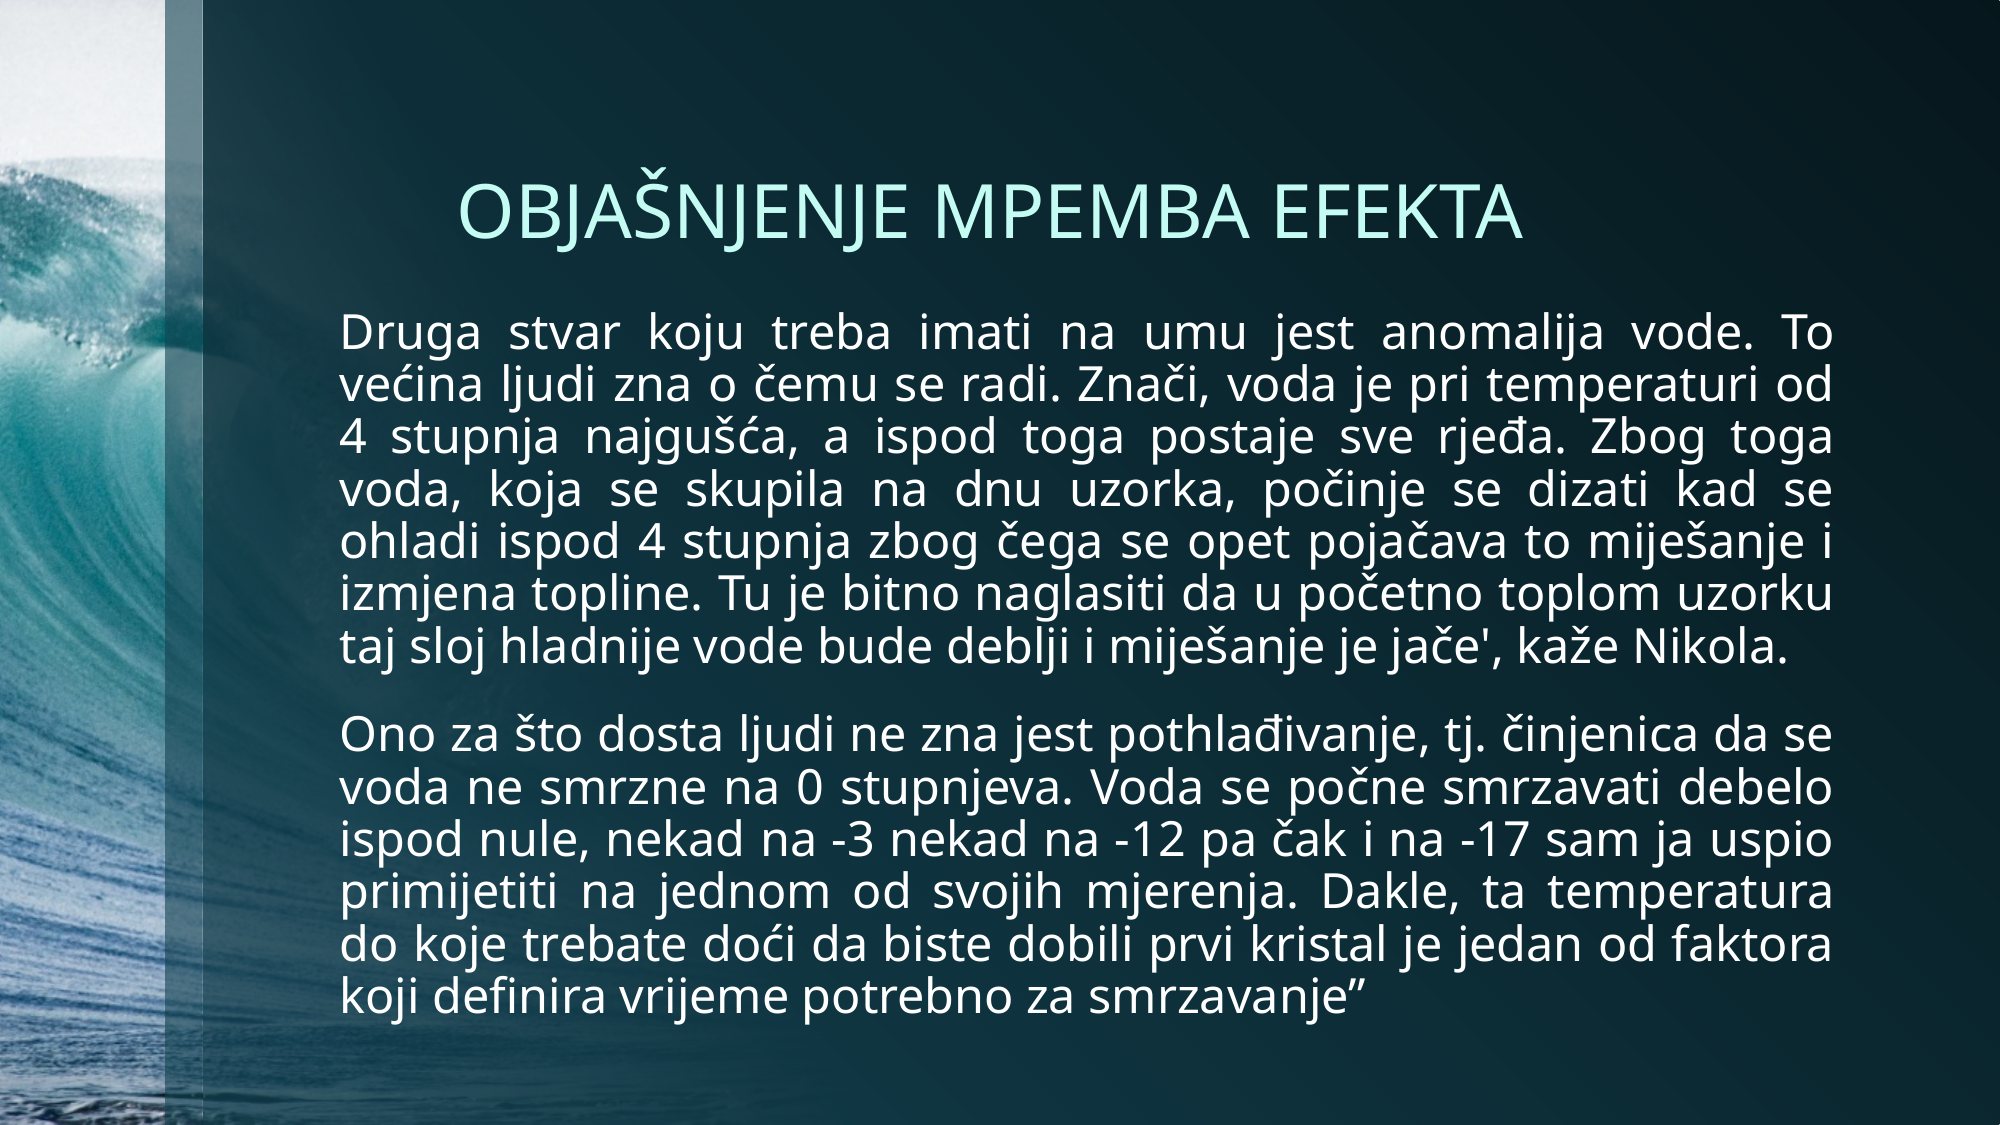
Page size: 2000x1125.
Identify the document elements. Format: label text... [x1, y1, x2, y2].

list Druga stvar koju treba imati na umu jest anomalija vode. To većina ljudi zna o čemu se radi. Znači, voda je pri temperaturi od 4 stupnja najgušća, a ispod toga postaje sve rjeđa. Zbog toga voda, koja se skupila na dnu uzorka, počinje se dizati kad se ohladi ispod 4 stupnja zbog čega se opet pojačava to miješanje i izmjena topline. Tu je bitno naglasiti da u početno toplom uzorku taj sloj hladnije vode bude deblji i miješanje je jače', kaže Nikola. Ono za što dosta ljudi ne zna jest pothlađivanje, tj. činjenica da se voda ne smrzne na 0 stupnjeva. Voda se počne smrzavati debelo ispod nule, nekad na -3 nekad na -12 pa čak i na -17 sam ja uspio primijetiti na jednom od svojih mjerenja. Dakle, ta temperatura do koje trebate doći da biste dobili prvi kristal je jedan od faktora koji definira vrijeme potrebno za smrzavanje” [324, 299, 1851, 1059]
title OBJAŠNJENJE MPEMBA EFEKTA [324, 62, 1825, 263]
picture [0, 0, 2000, 1125]
